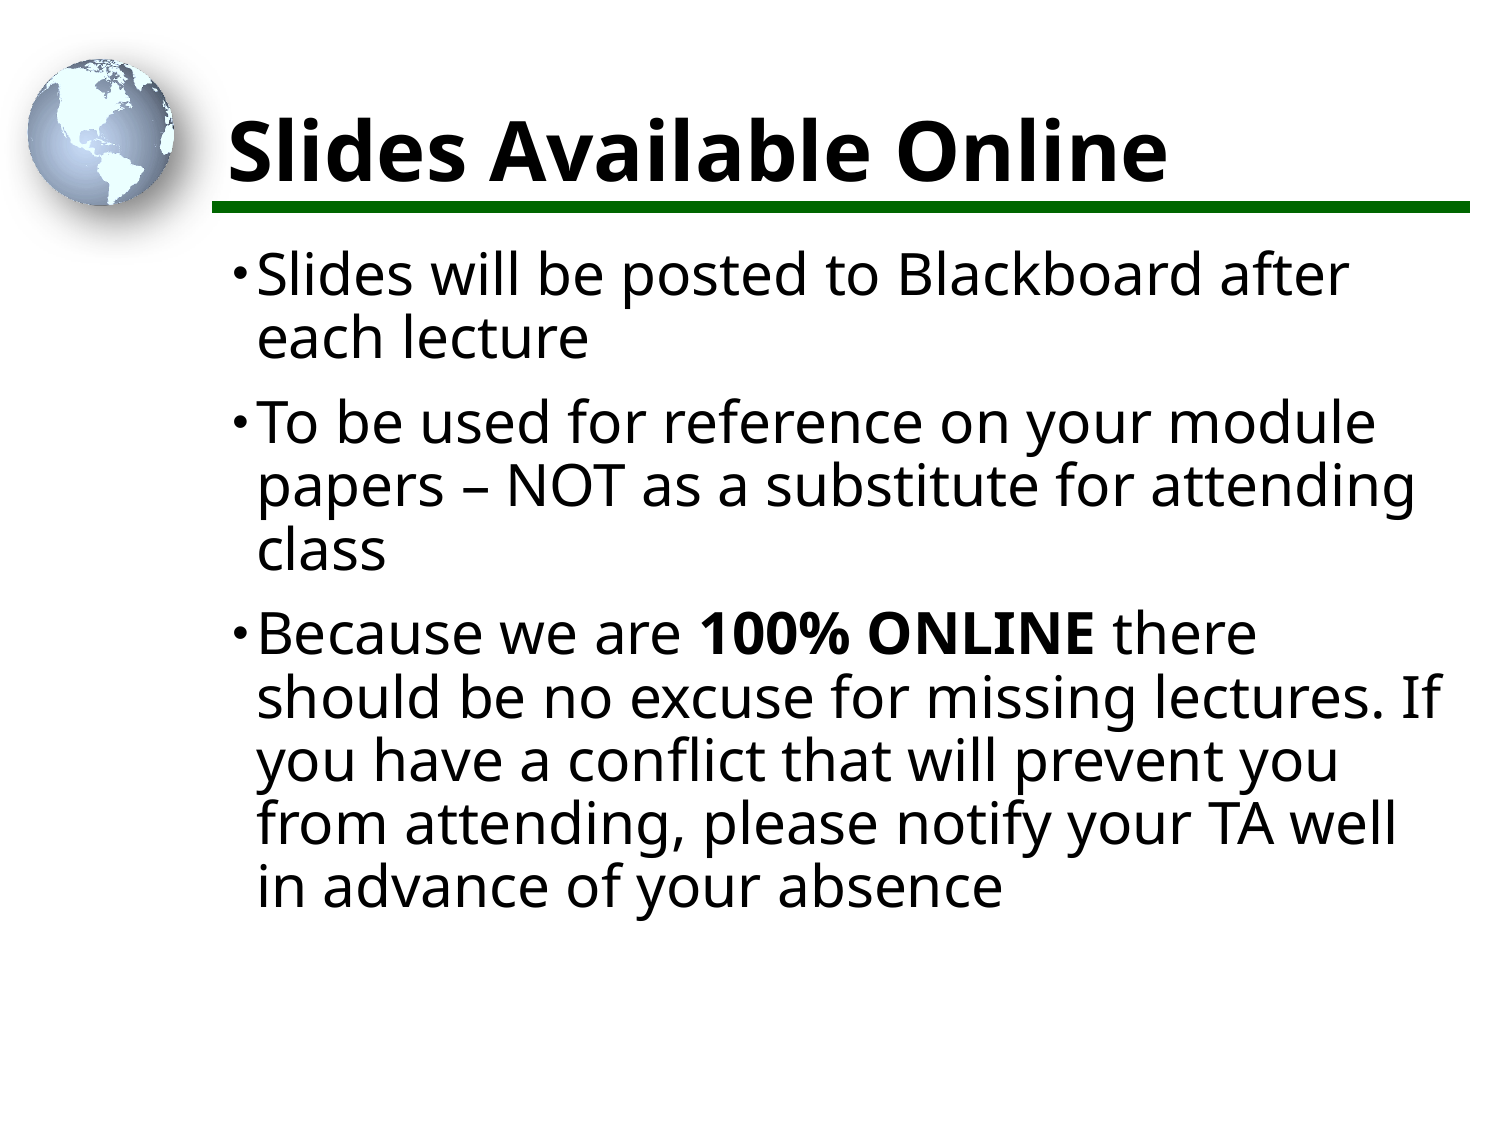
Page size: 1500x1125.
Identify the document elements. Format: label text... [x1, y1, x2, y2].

title Slides Available Online [212, 37, 1471, 208]
picture [24, 55, 177, 208]
list Slides will be posted to Blackboard after each lecture To be used for reference on your module papers – NOT as a substitute for attending class Because we are 100% ONLINE there should be no excuse for missing lectures. If you have a conflict that will prevent you from attending, please notify your TA well in advance of your absence [212, 237, 1471, 945]
